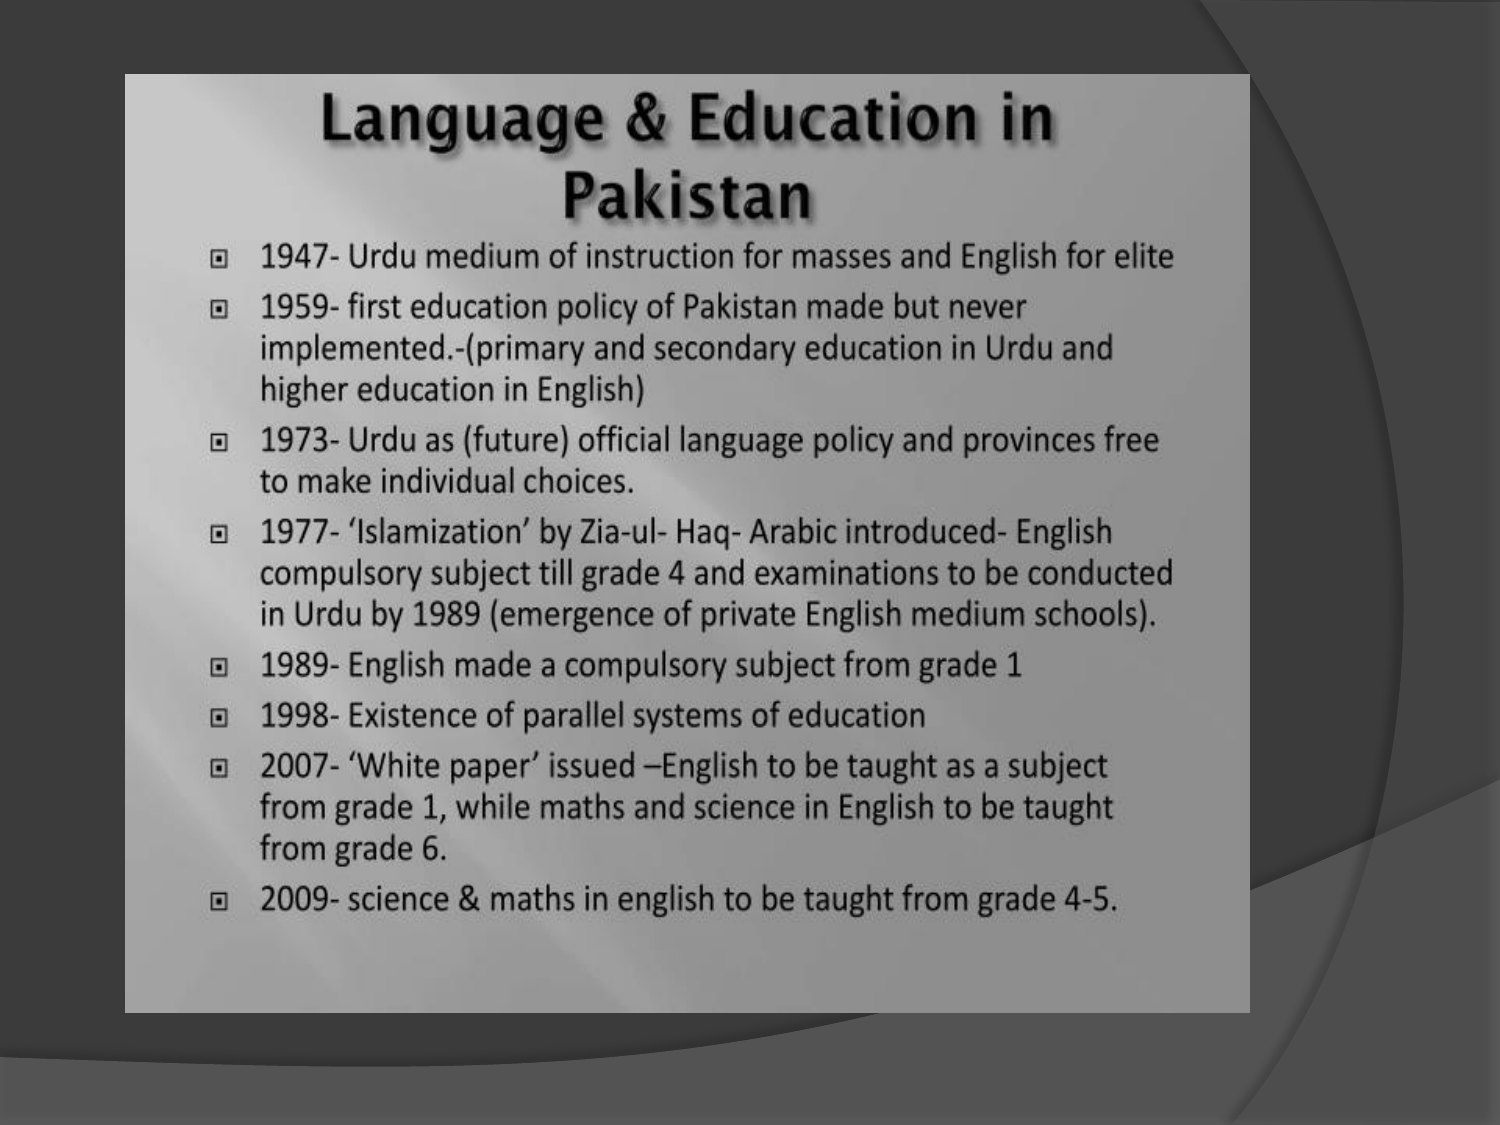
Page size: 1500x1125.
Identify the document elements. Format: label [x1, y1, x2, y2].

list [124, 74, 1251, 1013]
